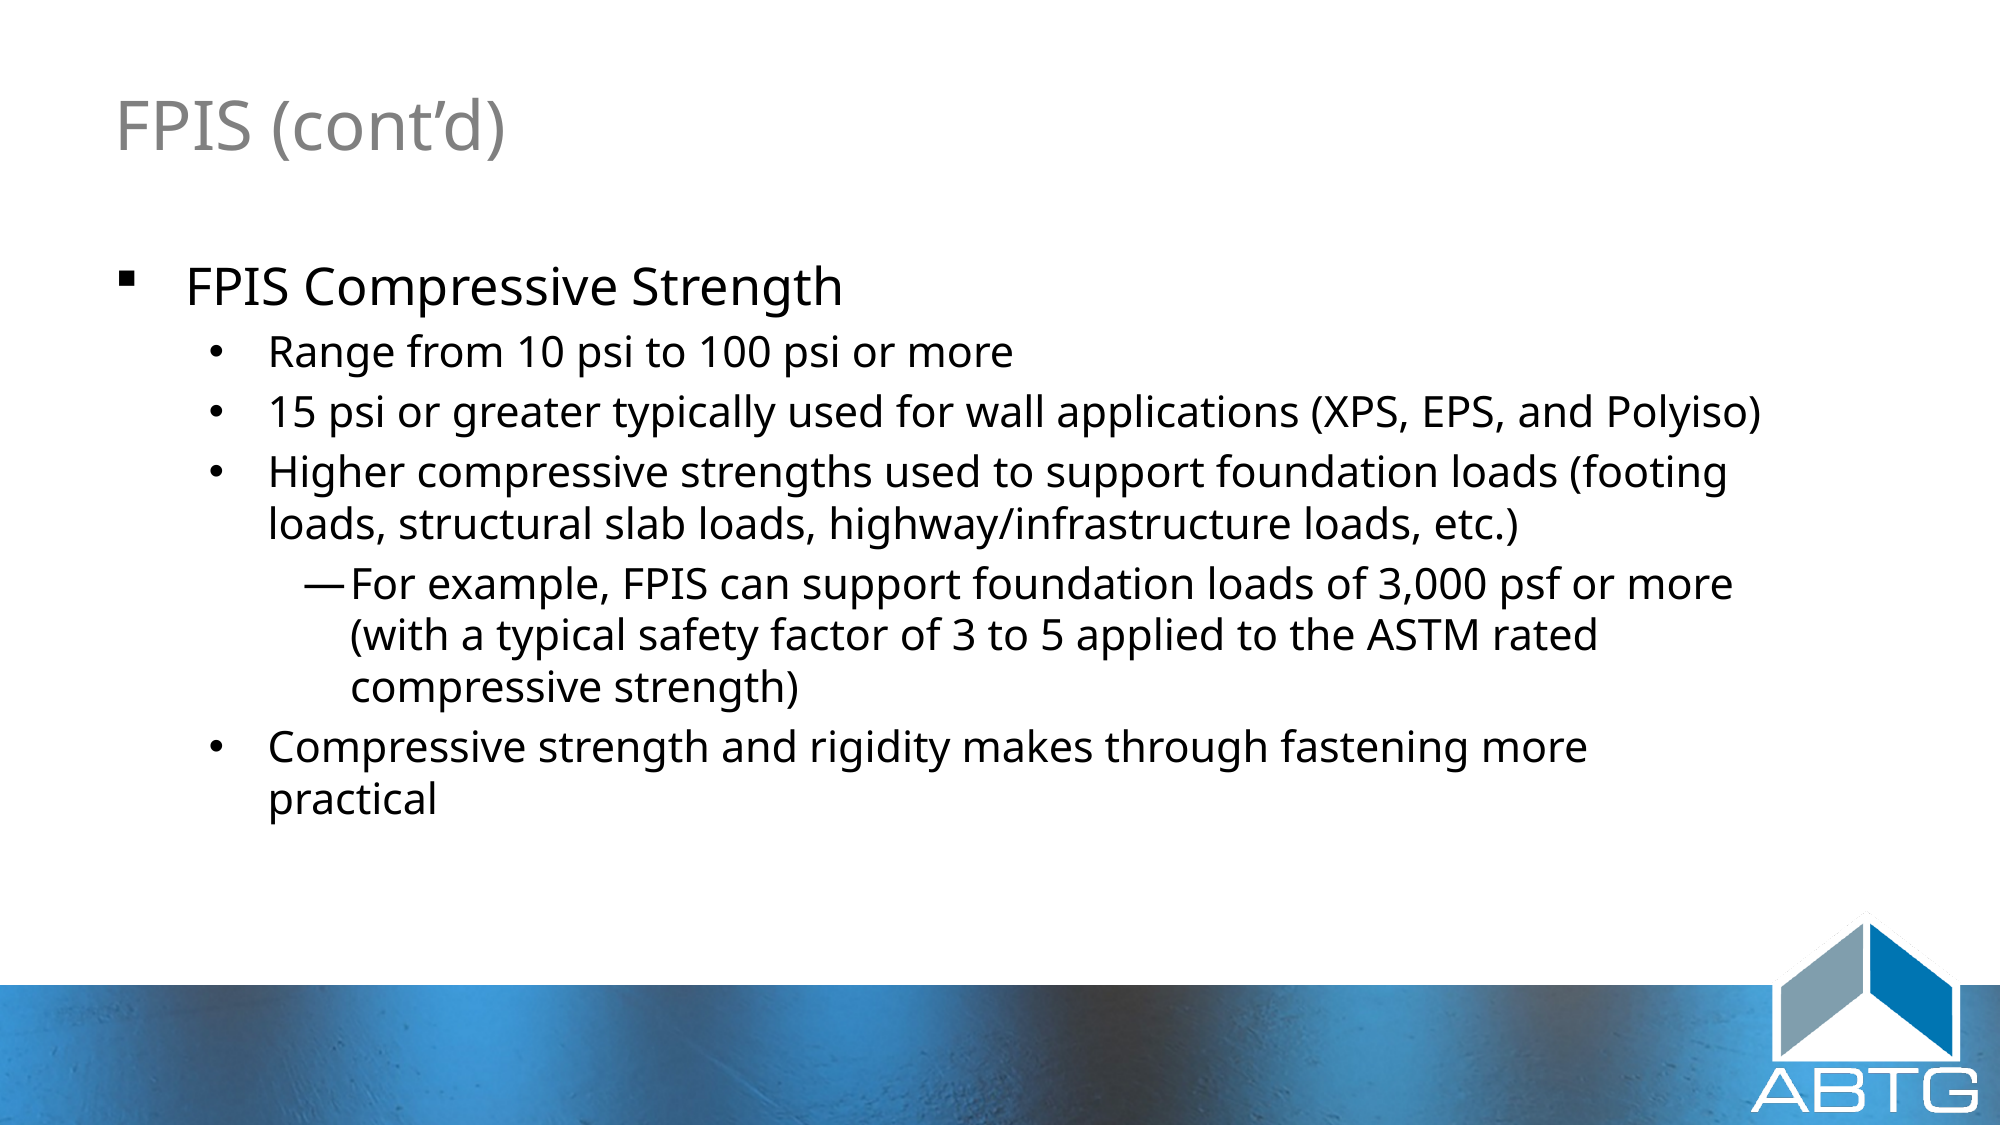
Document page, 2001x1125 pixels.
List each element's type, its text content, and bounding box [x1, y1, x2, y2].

list FPIS Compressive Strength Range from 10 psi to 100 psi or more 15 psi or greater typically used for wall applications (XPS, EPS, and Polyiso) Higher compressive strengths used to support foundation loads (footing loads, structural slab loads, highway/infrastructure loads, etc.) For example, FPIS can support foundation loads of 3,000 psf or more (with a typical safety factor of 3 to 5 applied to the ASTM rated compressive strength) Compressive strength and rigidity makes through fastening more practical [99, 245, 1779, 896]
title FPIS (cont’d) [99, 33, 1900, 213]
picture [0, 910, 2000, 1125]
